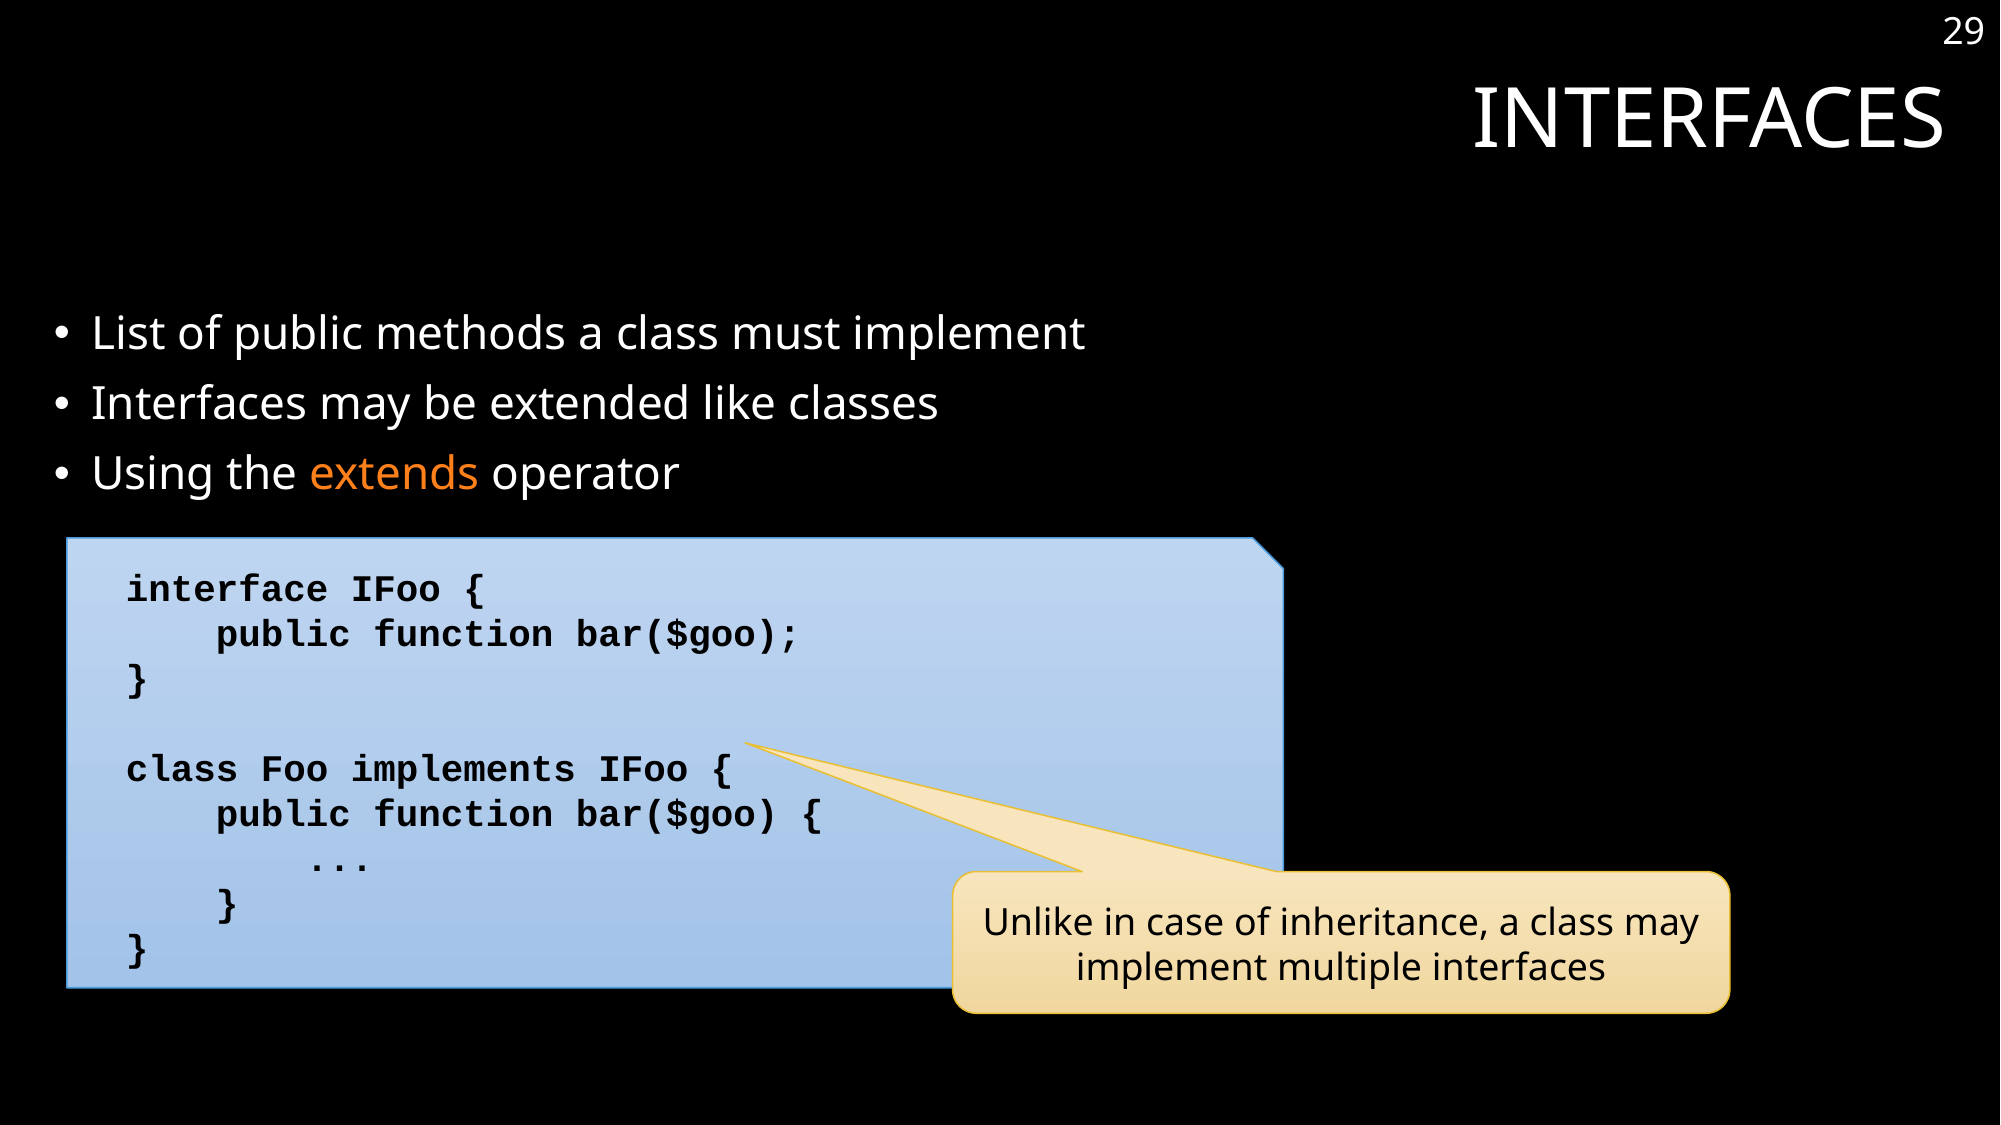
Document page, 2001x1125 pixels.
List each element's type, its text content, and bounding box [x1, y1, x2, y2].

title Interfaces [39, 68, 1961, 281]
text_box Unlike in case of inheritance, a class may implement multiple interfaces [744, 742, 1731, 1015]
list List of public methods a class must implement Interfaces may be extended like classes Using the extends operator [39, 302, 1961, 515]
slide_number 29 [1567, 0, 2000, 60]
text_box interface IFoo { public function bar($goo); } class Foo implements IFoo { public function bar($goo) { ... } } [66, 537, 1285, 989]
